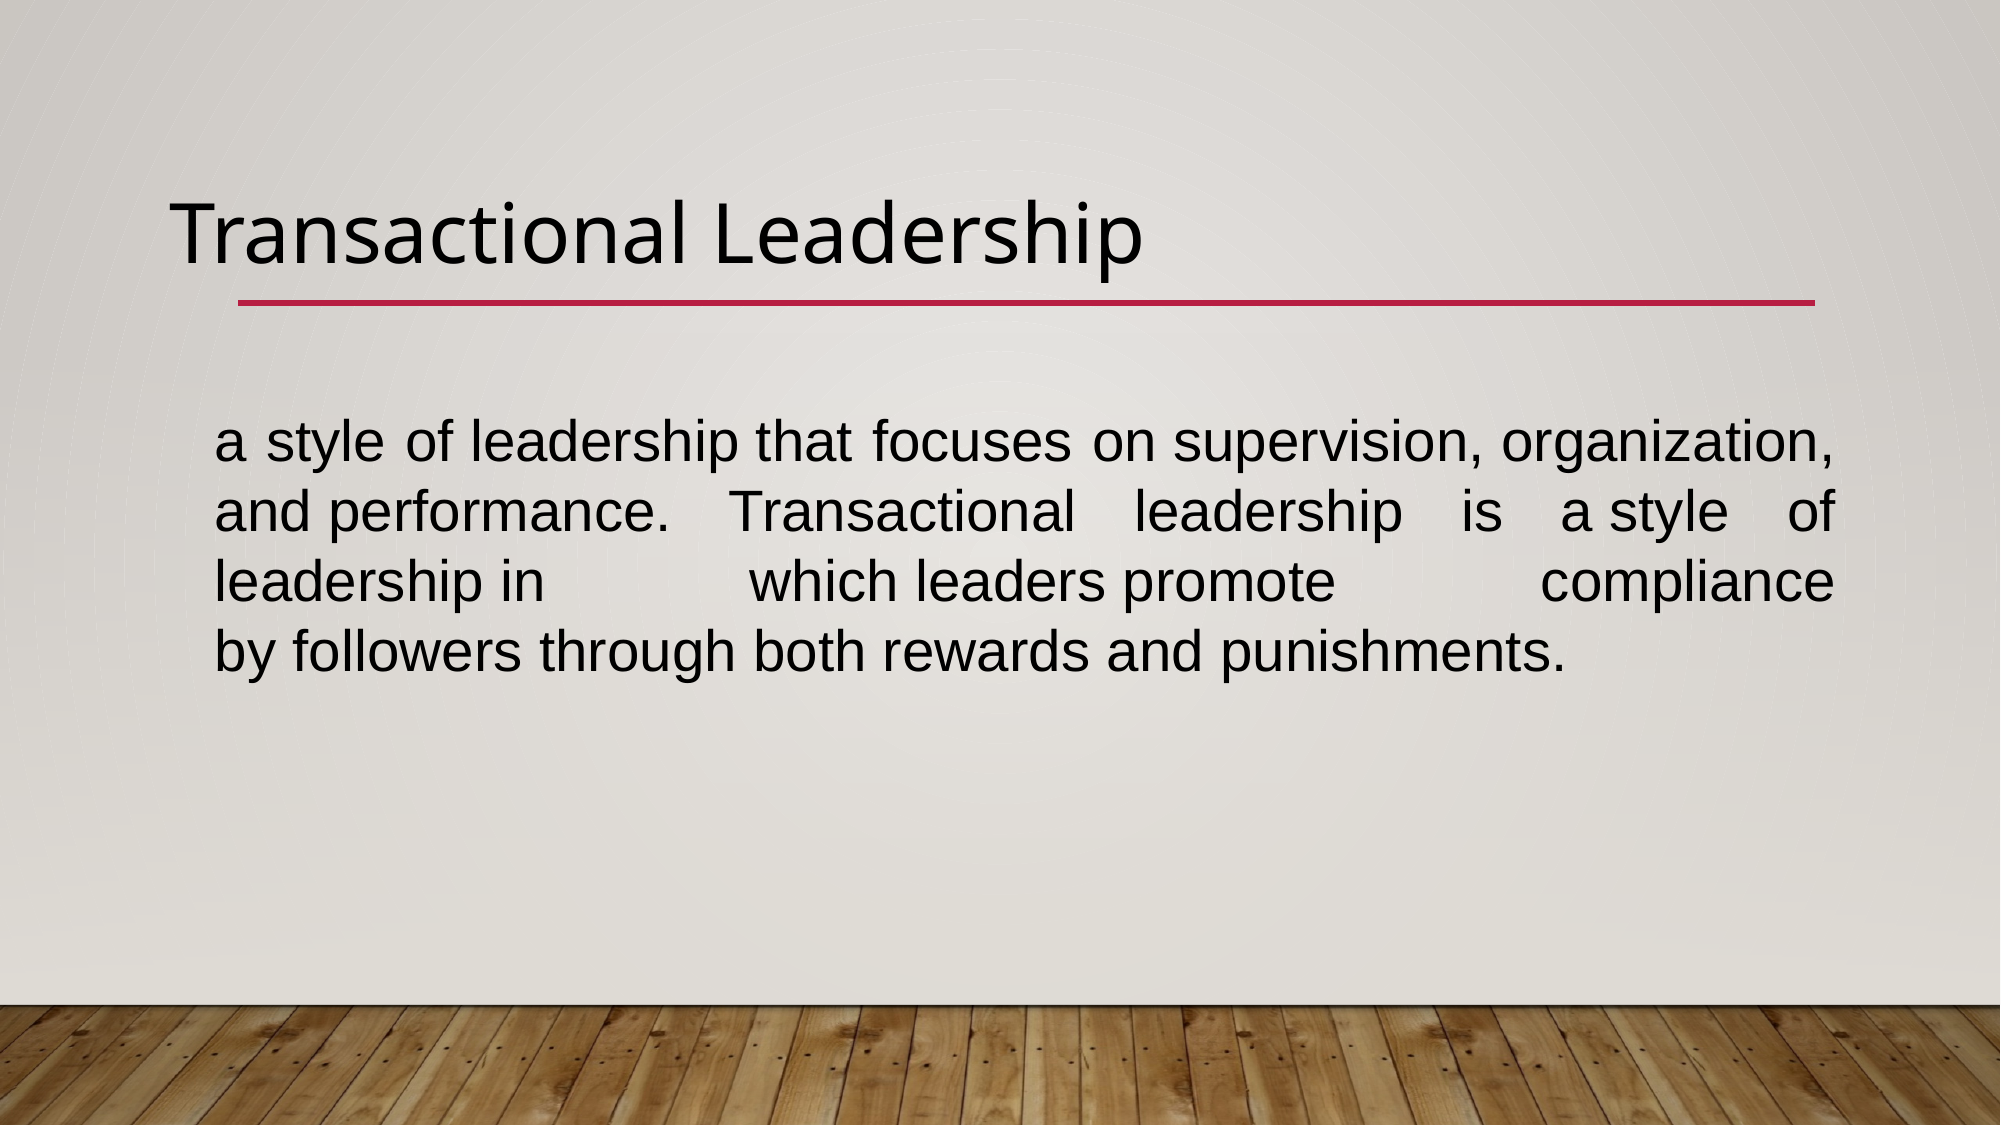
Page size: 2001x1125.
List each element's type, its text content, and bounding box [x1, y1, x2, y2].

text_box a style of leadership that focuses on supervision, organization, and performance. Transactional leadership is a style of leadership in which leaders promote compliance by followers through both rewards and punishments. [199, 396, 1853, 691]
text_box Transactional Leadership [154, 172, 1183, 288]
picture [0, 1005, 2000, 1125]
